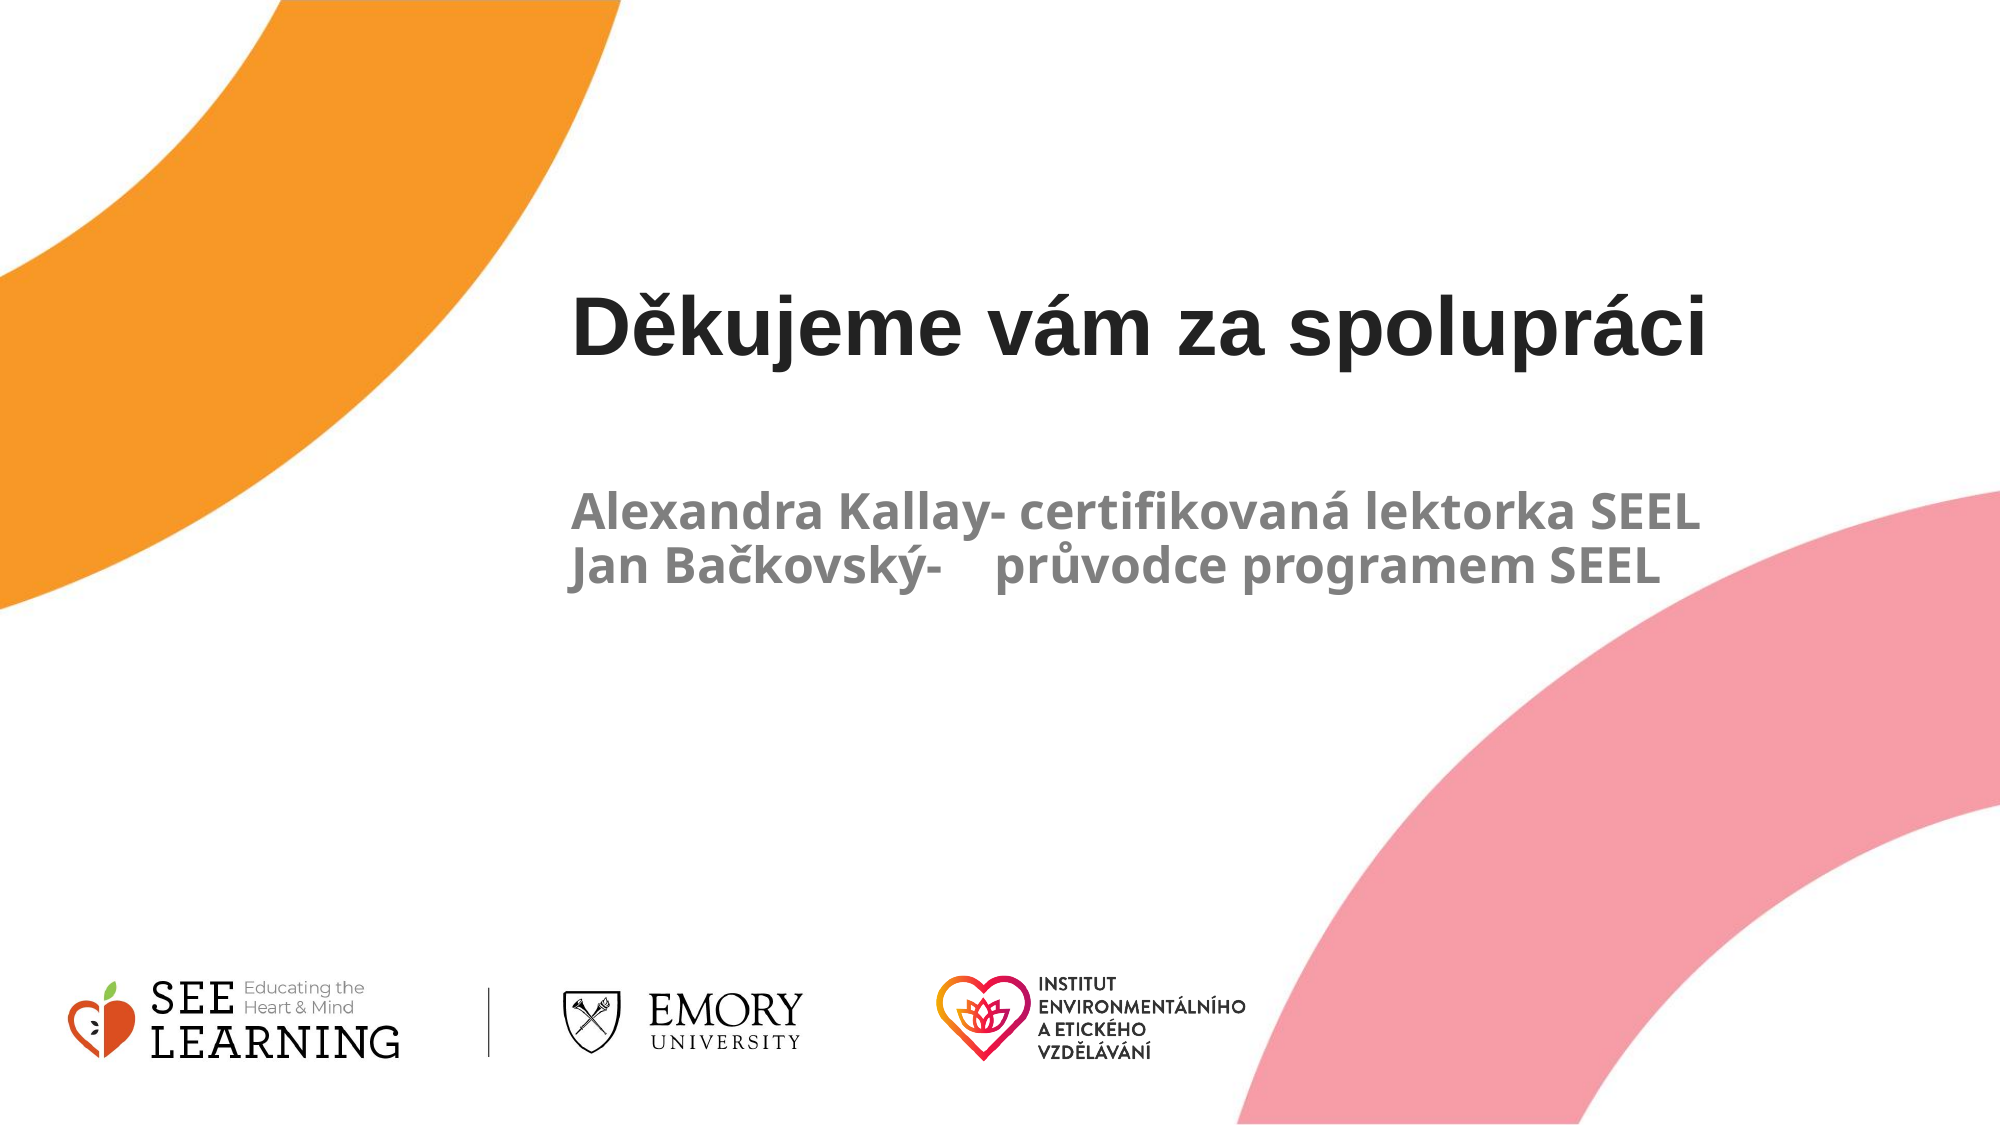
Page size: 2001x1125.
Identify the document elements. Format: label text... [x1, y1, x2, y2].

subtitle Alexandra Kallay- certifikovaná lektorka SEEL Jan Bačkovský- průvodce programem SEEL [563, 419, 1780, 899]
picture [0, 0, 2000, 1125]
title Děkujeme vám za spolupráci [563, 320, 1766, 419]
